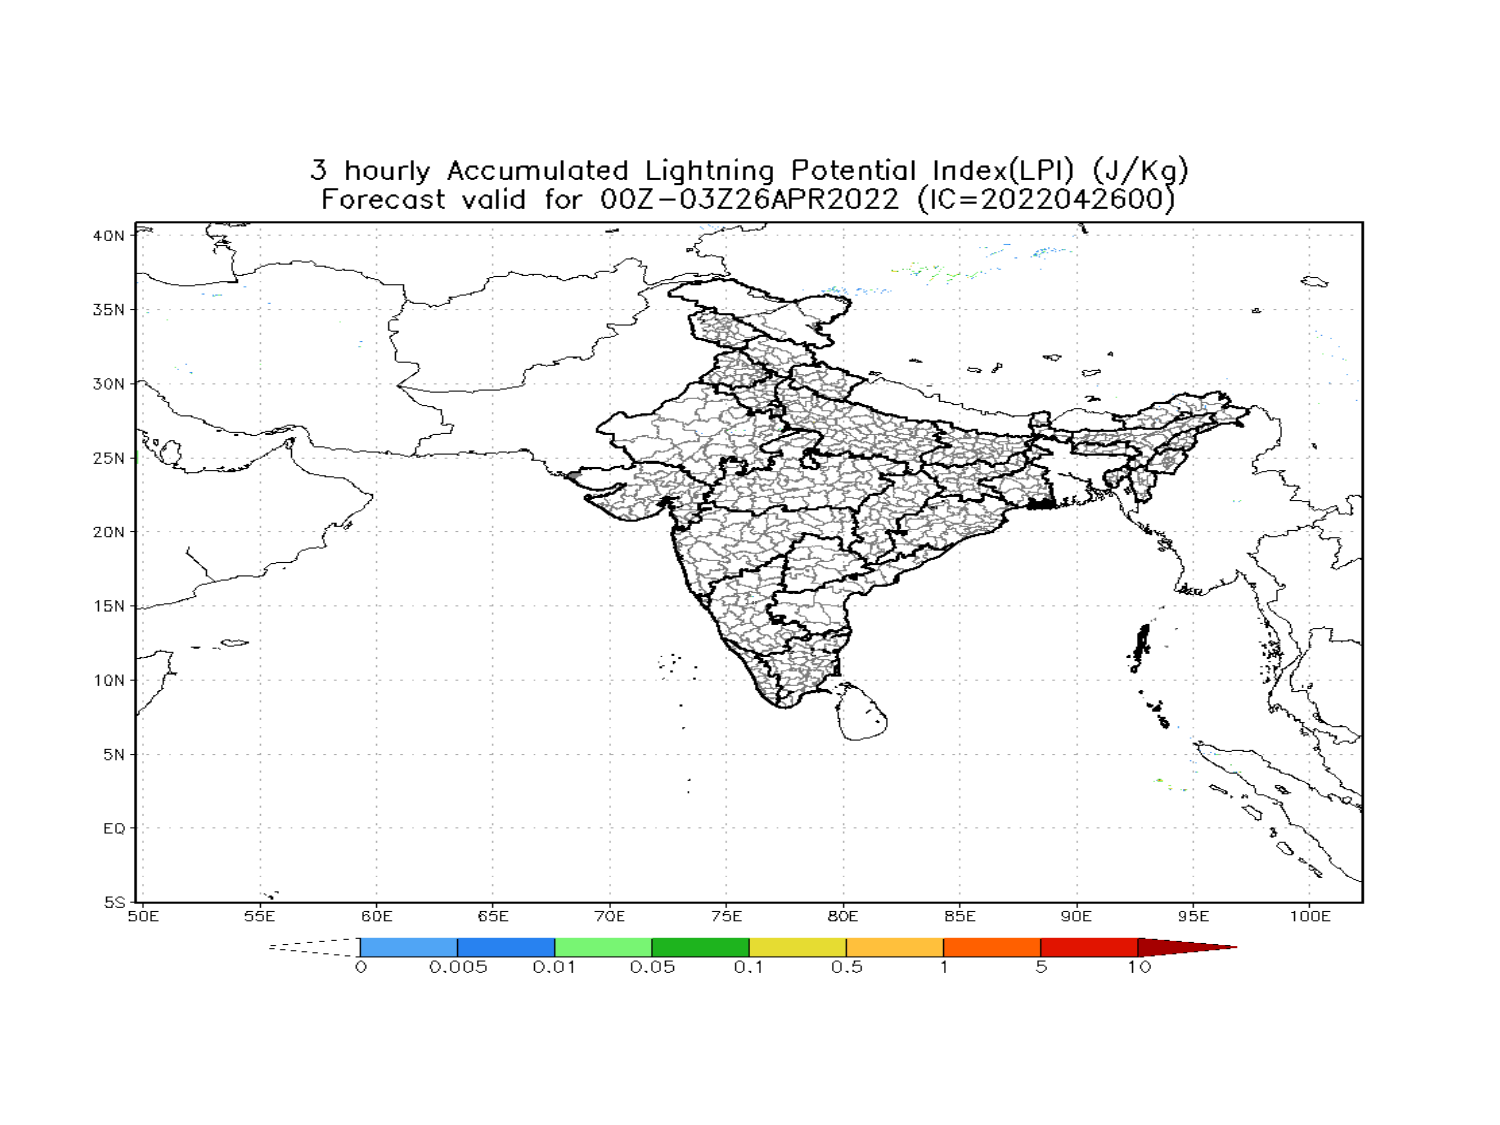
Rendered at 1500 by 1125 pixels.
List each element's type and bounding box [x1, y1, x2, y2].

picture [74, 149, 1426, 976]
